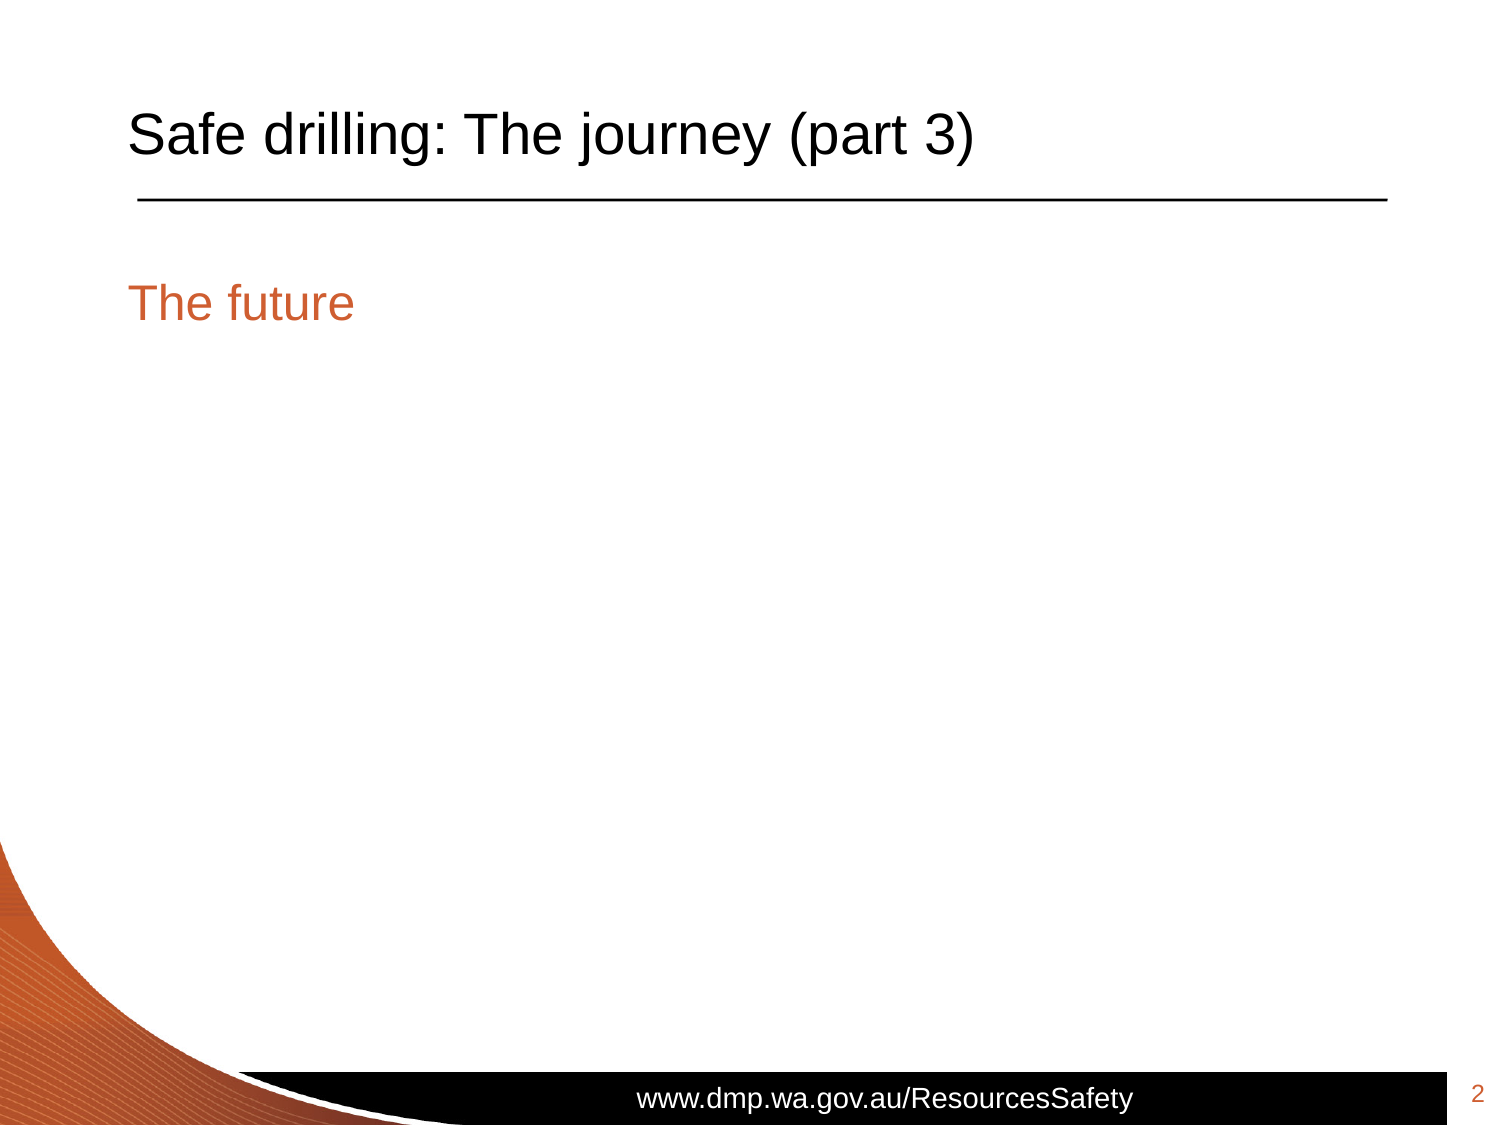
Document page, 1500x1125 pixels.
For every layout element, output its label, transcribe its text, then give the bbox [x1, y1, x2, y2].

picture [0, 825, 1447, 1125]
slide_number 2 [1293, 1070, 1500, 1125]
list The future [112, 262, 1388, 1001]
title Safe drilling: The journey (part 3) [112, 37, 1388, 226]
